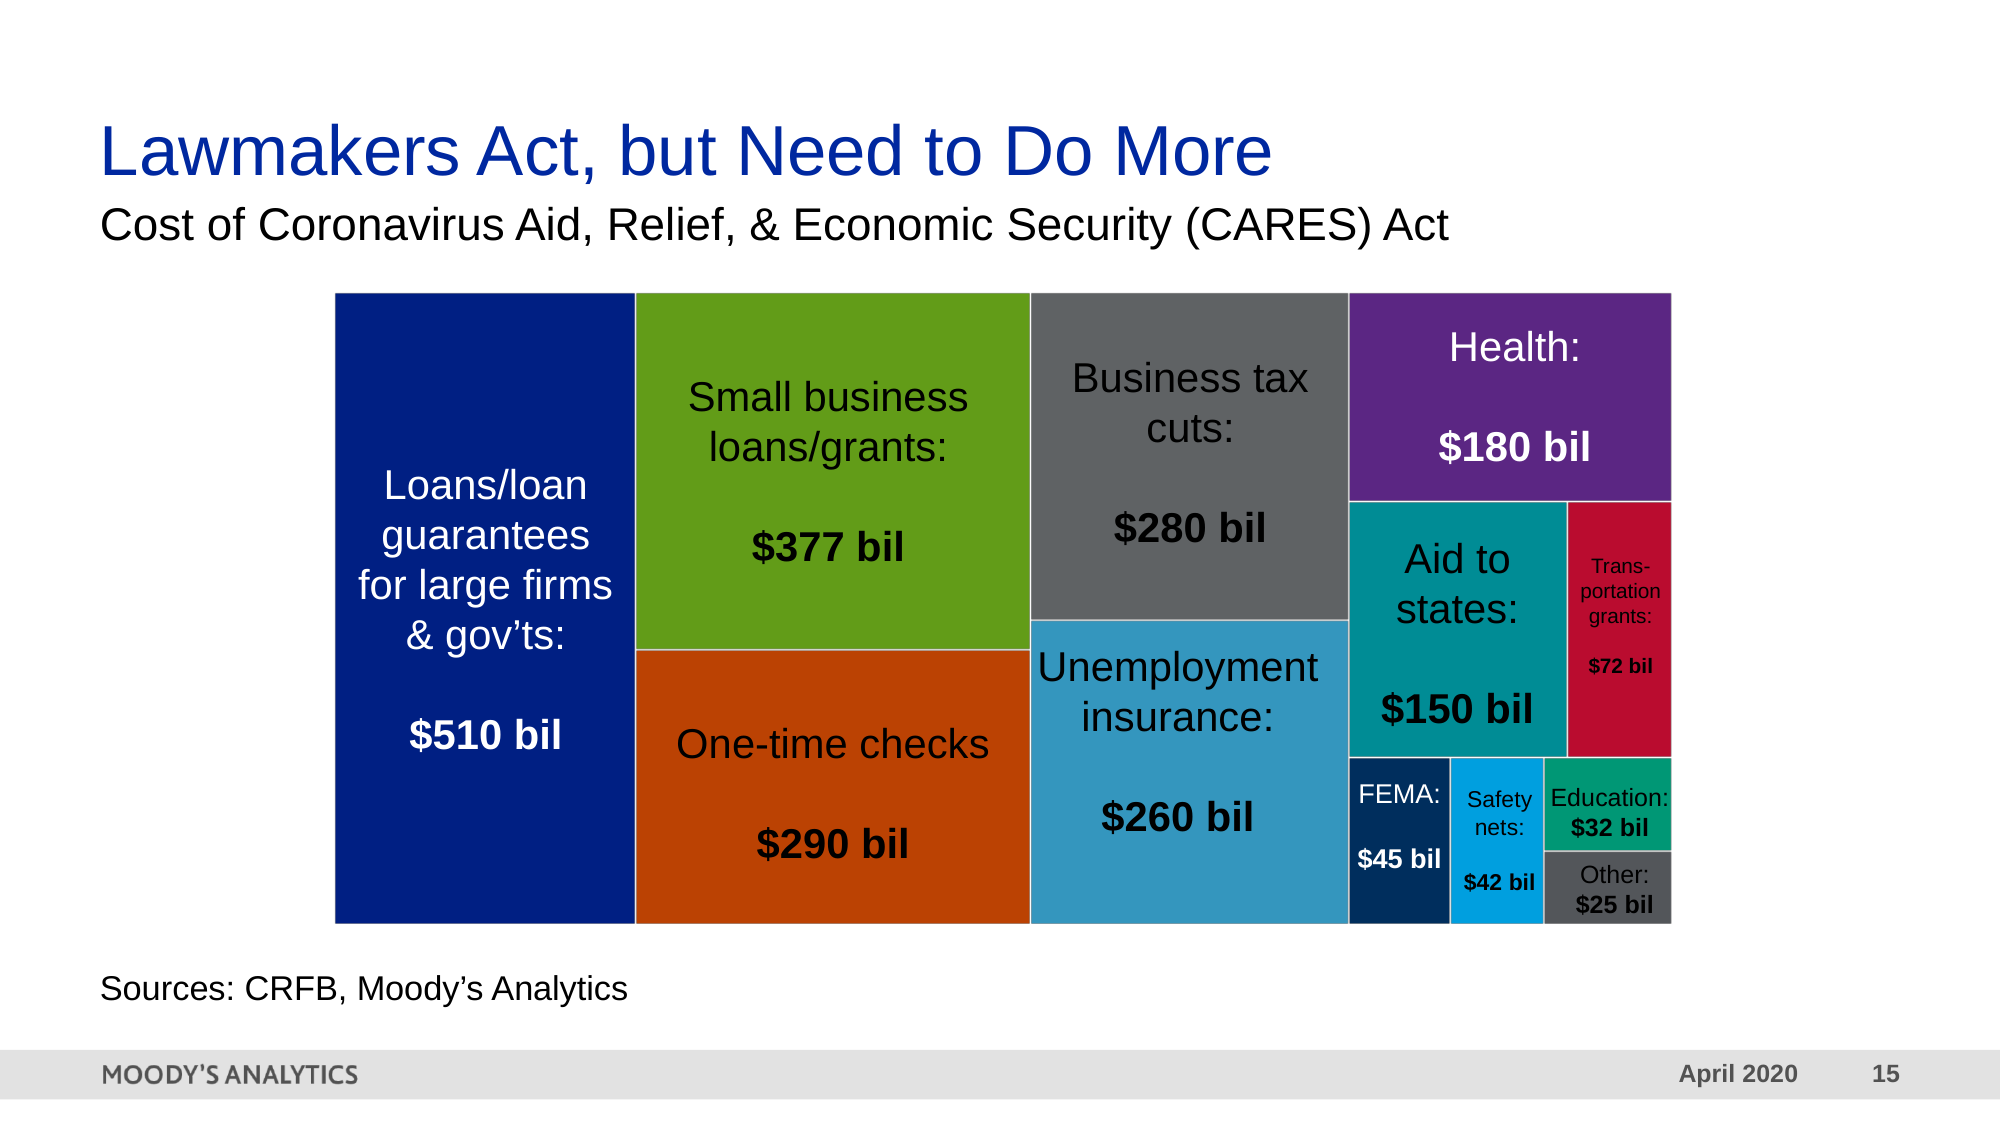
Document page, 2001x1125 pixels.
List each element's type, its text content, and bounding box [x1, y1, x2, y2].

text_box Safety nets: $42 bil [1462, 785, 1537, 895]
text_box Trans-portation grants: $72 bil [1575, 552, 1666, 678]
text_box Loans/loan guarantees for large firms & gov’ts: $510 bil [352, 457, 620, 758]
text_box FEMA: $45 bil [1356, 776, 1443, 874]
picture [99, 1061, 372, 1088]
text_box Aid to states: $150 bil [1351, 531, 1564, 733]
picture [323, 281, 1687, 938]
text_box Small business loans/grants: $377 bil [684, 369, 972, 570]
text_box Sources: CRFB, Moody’s Analytics [99, 965, 1463, 1008]
text_box Unemployment insurance: $260 bil [1036, 639, 1319, 840]
text_box Other: $25 bil [1556, 858, 1673, 919]
text_box Education: $32 bil [1550, 781, 1671, 842]
text_box One-time checks $290 bil [675, 717, 991, 868]
text_box Business tax cuts: $280 bil [1036, 350, 1344, 552]
text_box Cost of Coronavirus Aid, Relief, & Economic Security (CARES) Act [99, 194, 1463, 249]
title Lawmakers Act, but Need to Do More [99, 104, 1450, 191]
text_box Health: $180 bil [1423, 319, 1607, 470]
